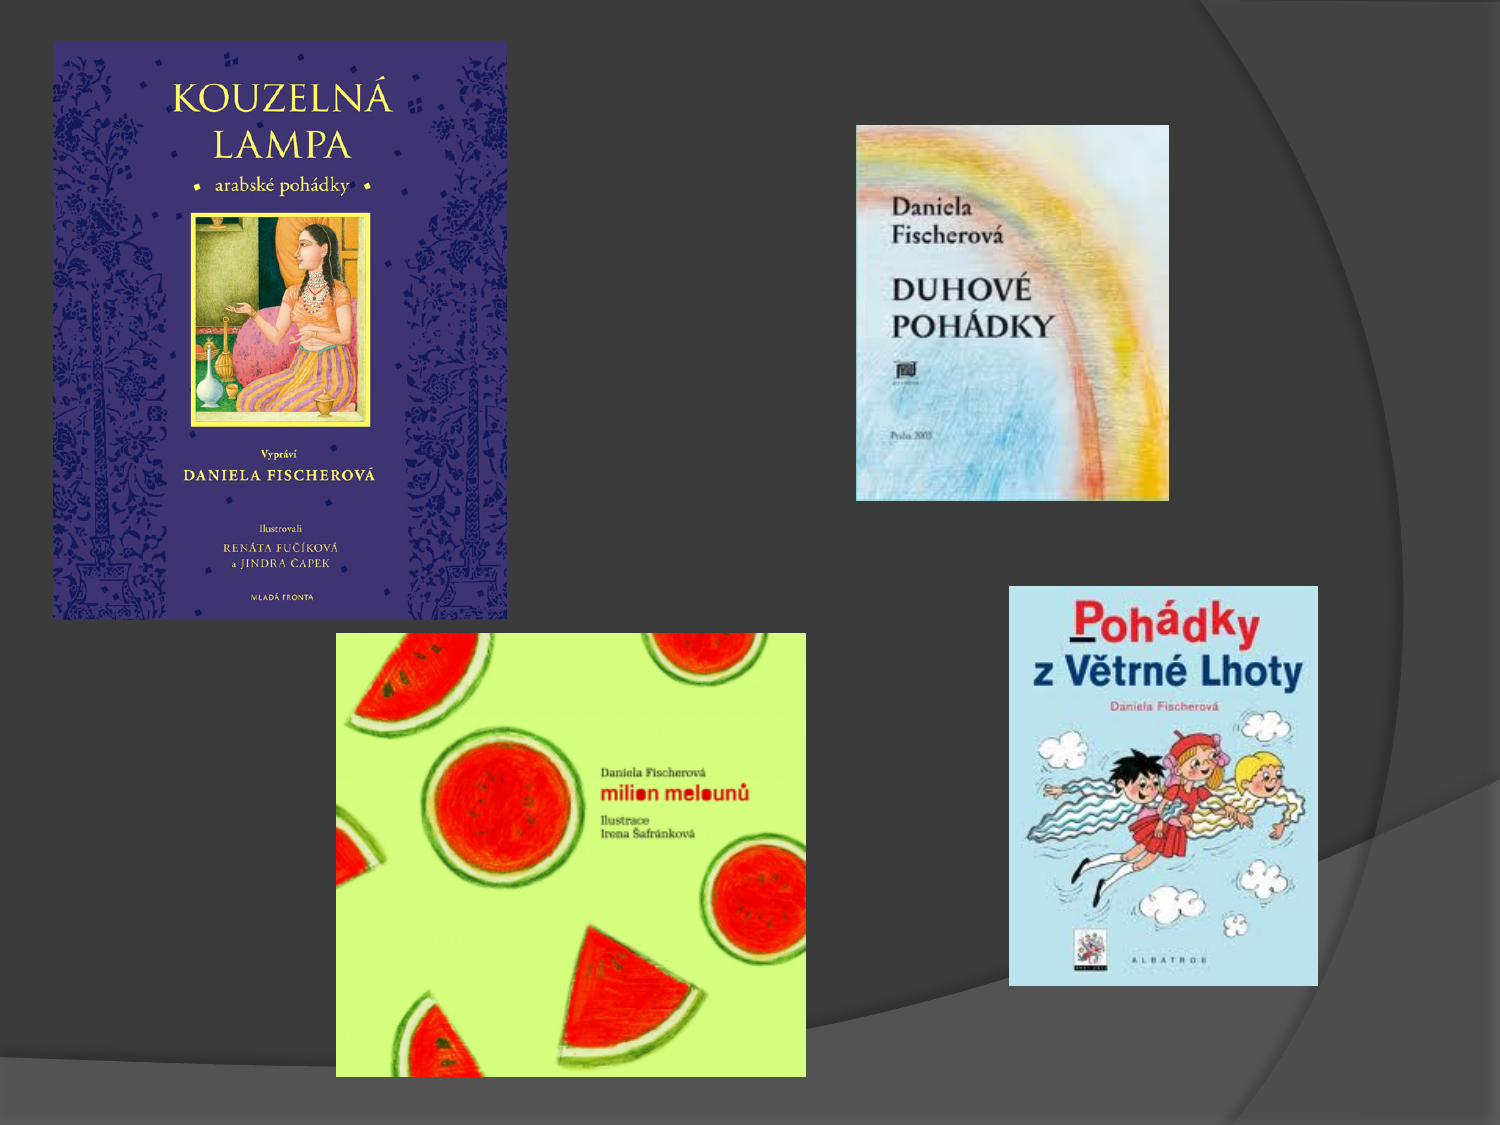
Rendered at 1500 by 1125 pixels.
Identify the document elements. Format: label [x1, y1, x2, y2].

picture [855, 125, 1169, 501]
picture [1009, 585, 1318, 987]
picture [336, 633, 806, 1078]
picture [52, 42, 507, 620]
